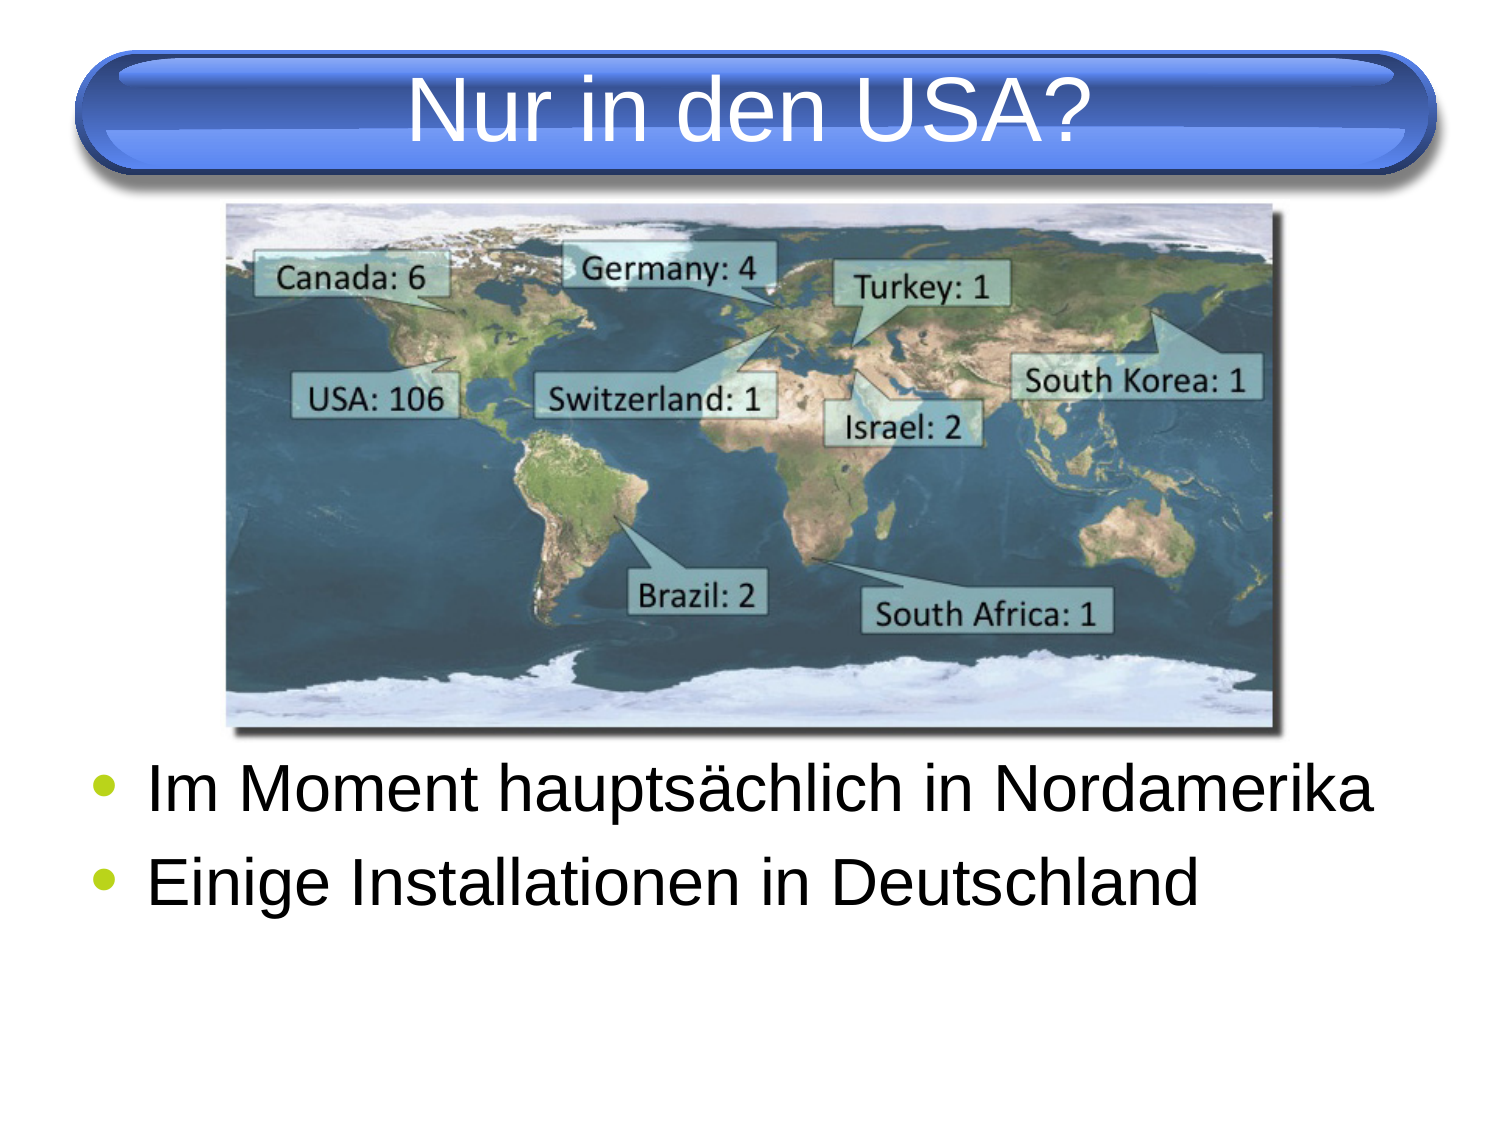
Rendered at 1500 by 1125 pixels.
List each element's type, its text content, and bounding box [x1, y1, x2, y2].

title Nur in den USA? [112, 60, 1388, 151]
list Im Moment hauptsächlich in Nordamerika Einige Installationen in Deutschland [74, 737, 1438, 1001]
picture [220, 199, 1290, 744]
